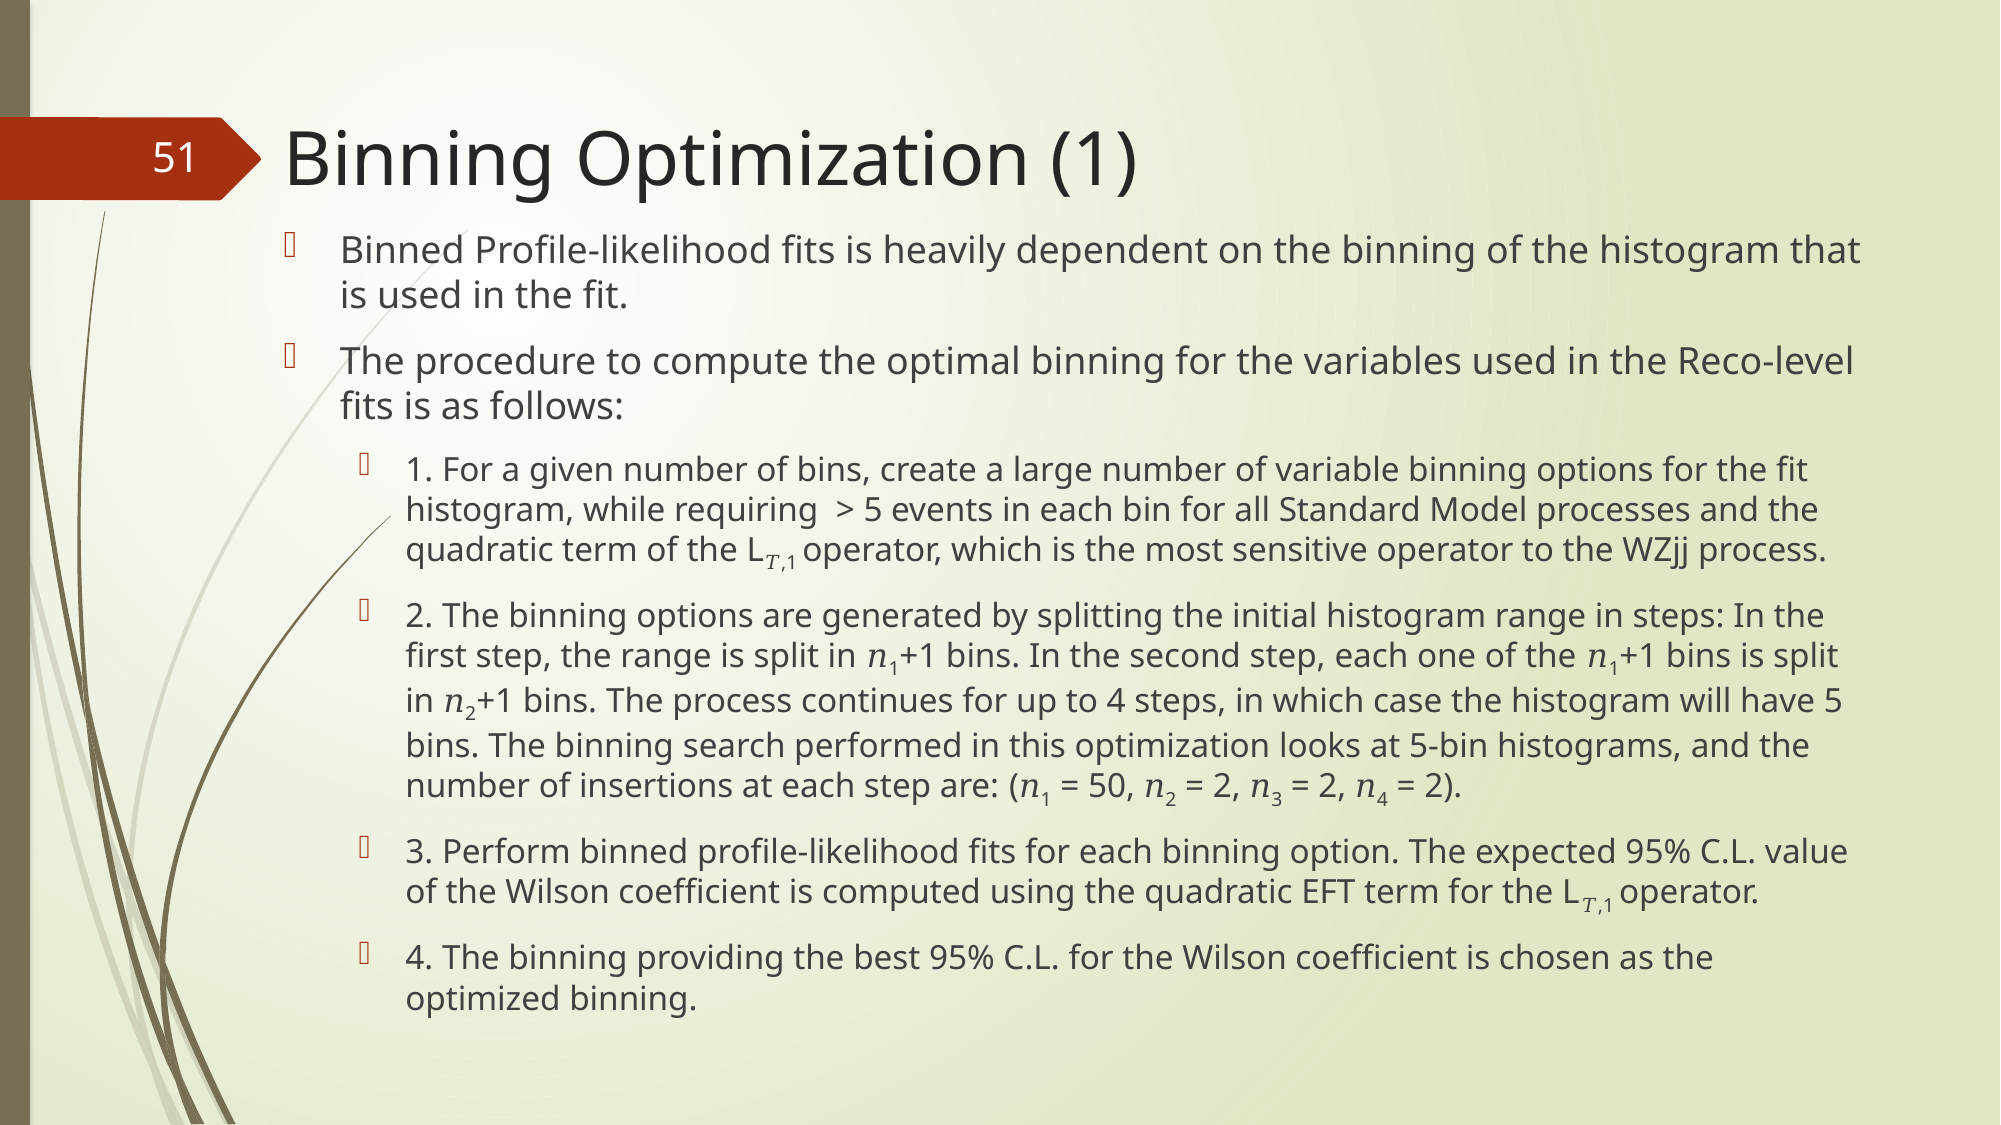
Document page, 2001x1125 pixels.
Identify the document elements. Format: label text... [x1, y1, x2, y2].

slide_number 51 [87, 129, 216, 190]
title Binning Optimization (1) [268, 102, 1888, 219]
list Binned Profile-likelihood fits is heavily dependent on the binning of the histogram that is used in the fit. The procedure to compute the optimal binning for the variables used in the Reco-level fits is as follows: 1. For a given number of bins, create a large number of variable binning options for the fit histogram, while requiring > 5 events in each bin for all Standard Model processes and the quadratic term of the L𝑇,1 operator, which is the most sensitive operator to the WZjj process. 2. The binning options are generated by splitting the initial histogram range in steps: In the first step, the range is split in 𝑛1+1 bins. In the second step, each one of the 𝑛1+1 bins is split in 𝑛2+1 bins. The process continues for up to 4 steps, in which case the histogram will have 5 bins. The binning search performed in this optimization looks at 5-bin histograms, and the number of insertions at each step are: (𝑛1 = 50, 𝑛2 = 2, 𝑛3 = 2, 𝑛4 = 2). 3. Perform binned profile-likelihood fits for each binning option. The expected 95% C.L. value of the Wilson coefficient is computed using the quadratic EFT term for the L𝑇,1 operator. 4. The binning providing the best 95% C.L. for the Wilson coefficient is chosen as the optimized binning. [268, 218, 1886, 1109]
